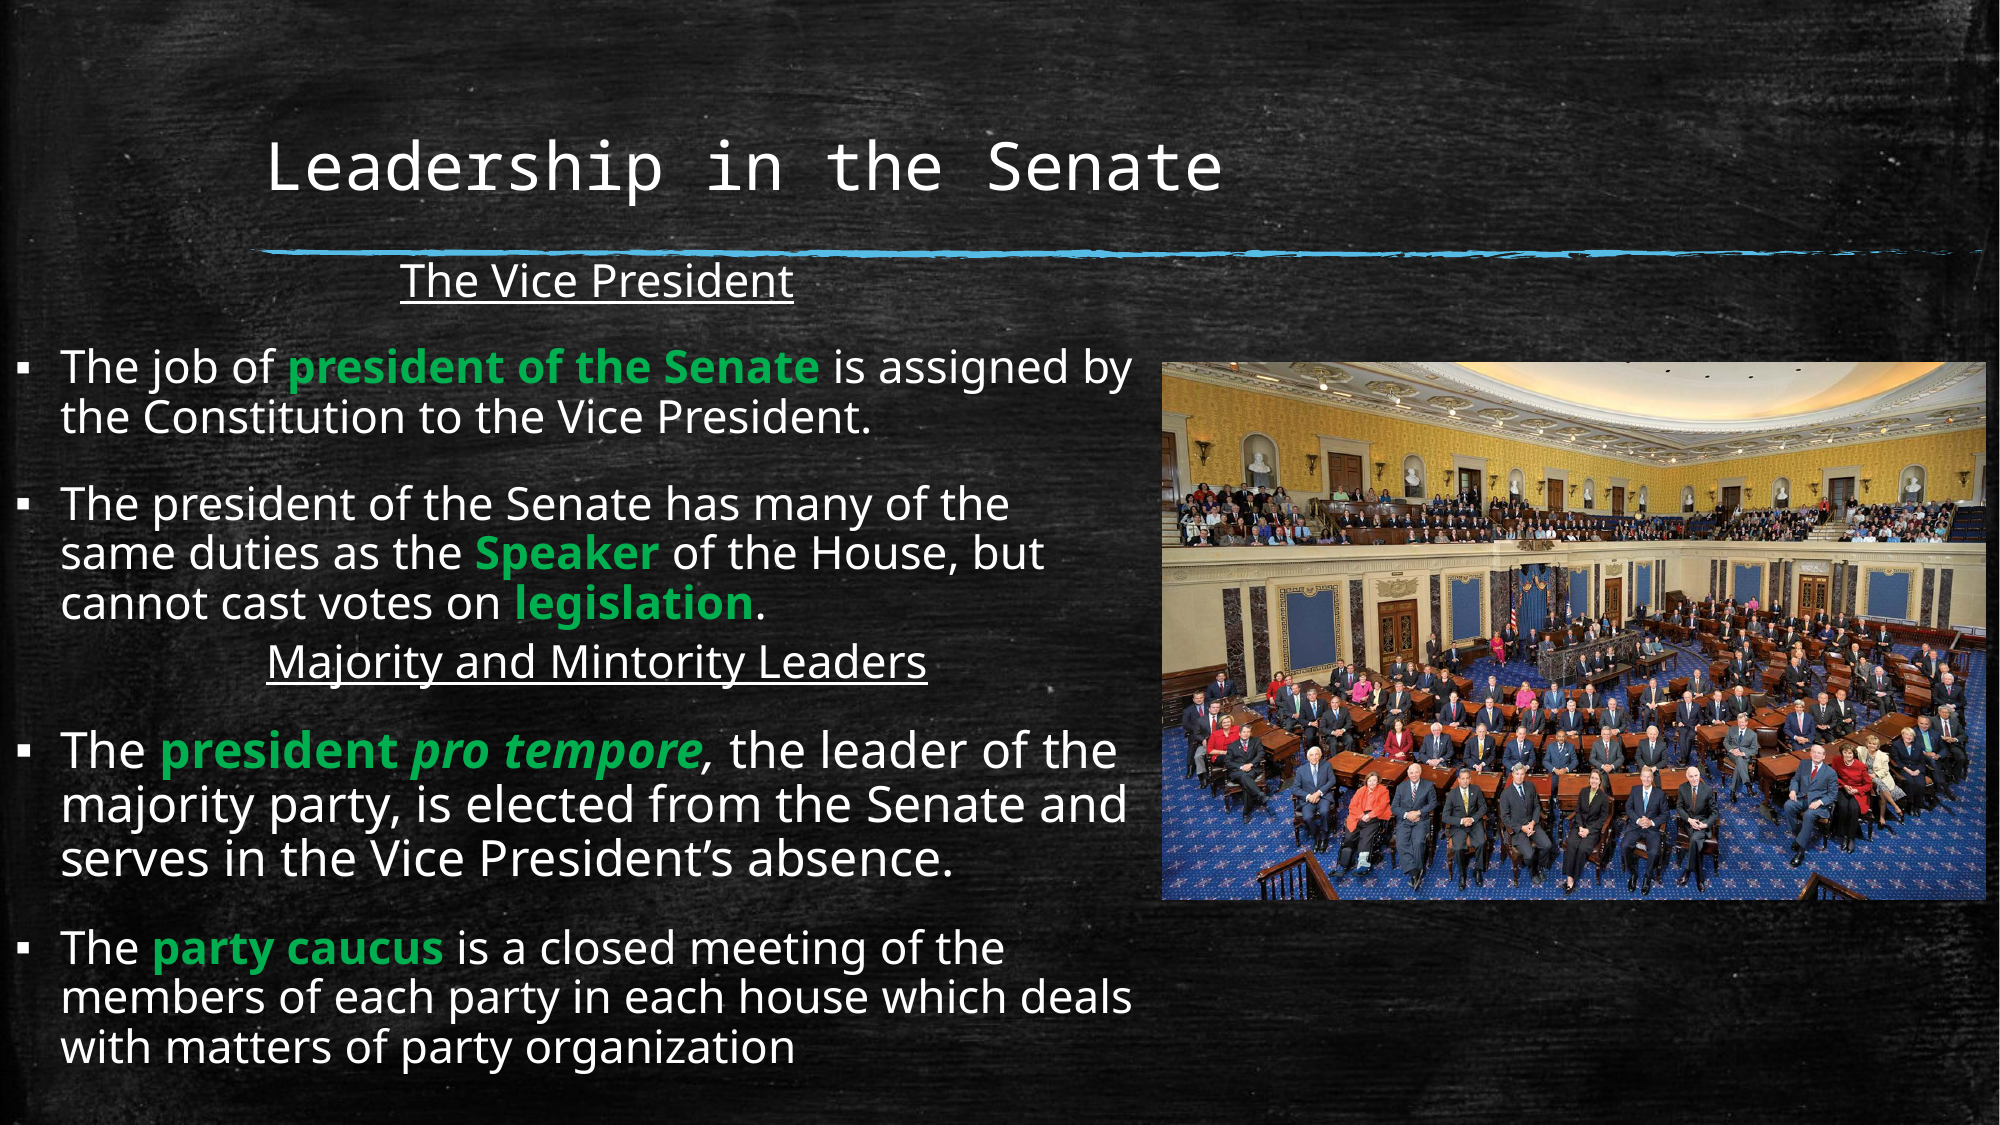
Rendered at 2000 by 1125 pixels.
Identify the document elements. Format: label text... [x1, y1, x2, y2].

title Leadership in the Senate [249, 45, 1750, 213]
picture [1162, 362, 1986, 900]
list The Vice President The job of president of the Senate is assigned by the Constitution to the Vice President. The president of the Senate has many of the same duties as the Speaker of the House, but cannot cast votes on legislation. [0, 249, 1150, 631]
text_box Majority and Mintority Leaders The president pro tempore, the leader of the majority party, is elected from the Senate and serves in the Vice President’s absence. The party caucus is a closed meeting of the members of each party in each house which deals with matters of party organization [0, 631, 1150, 1125]
